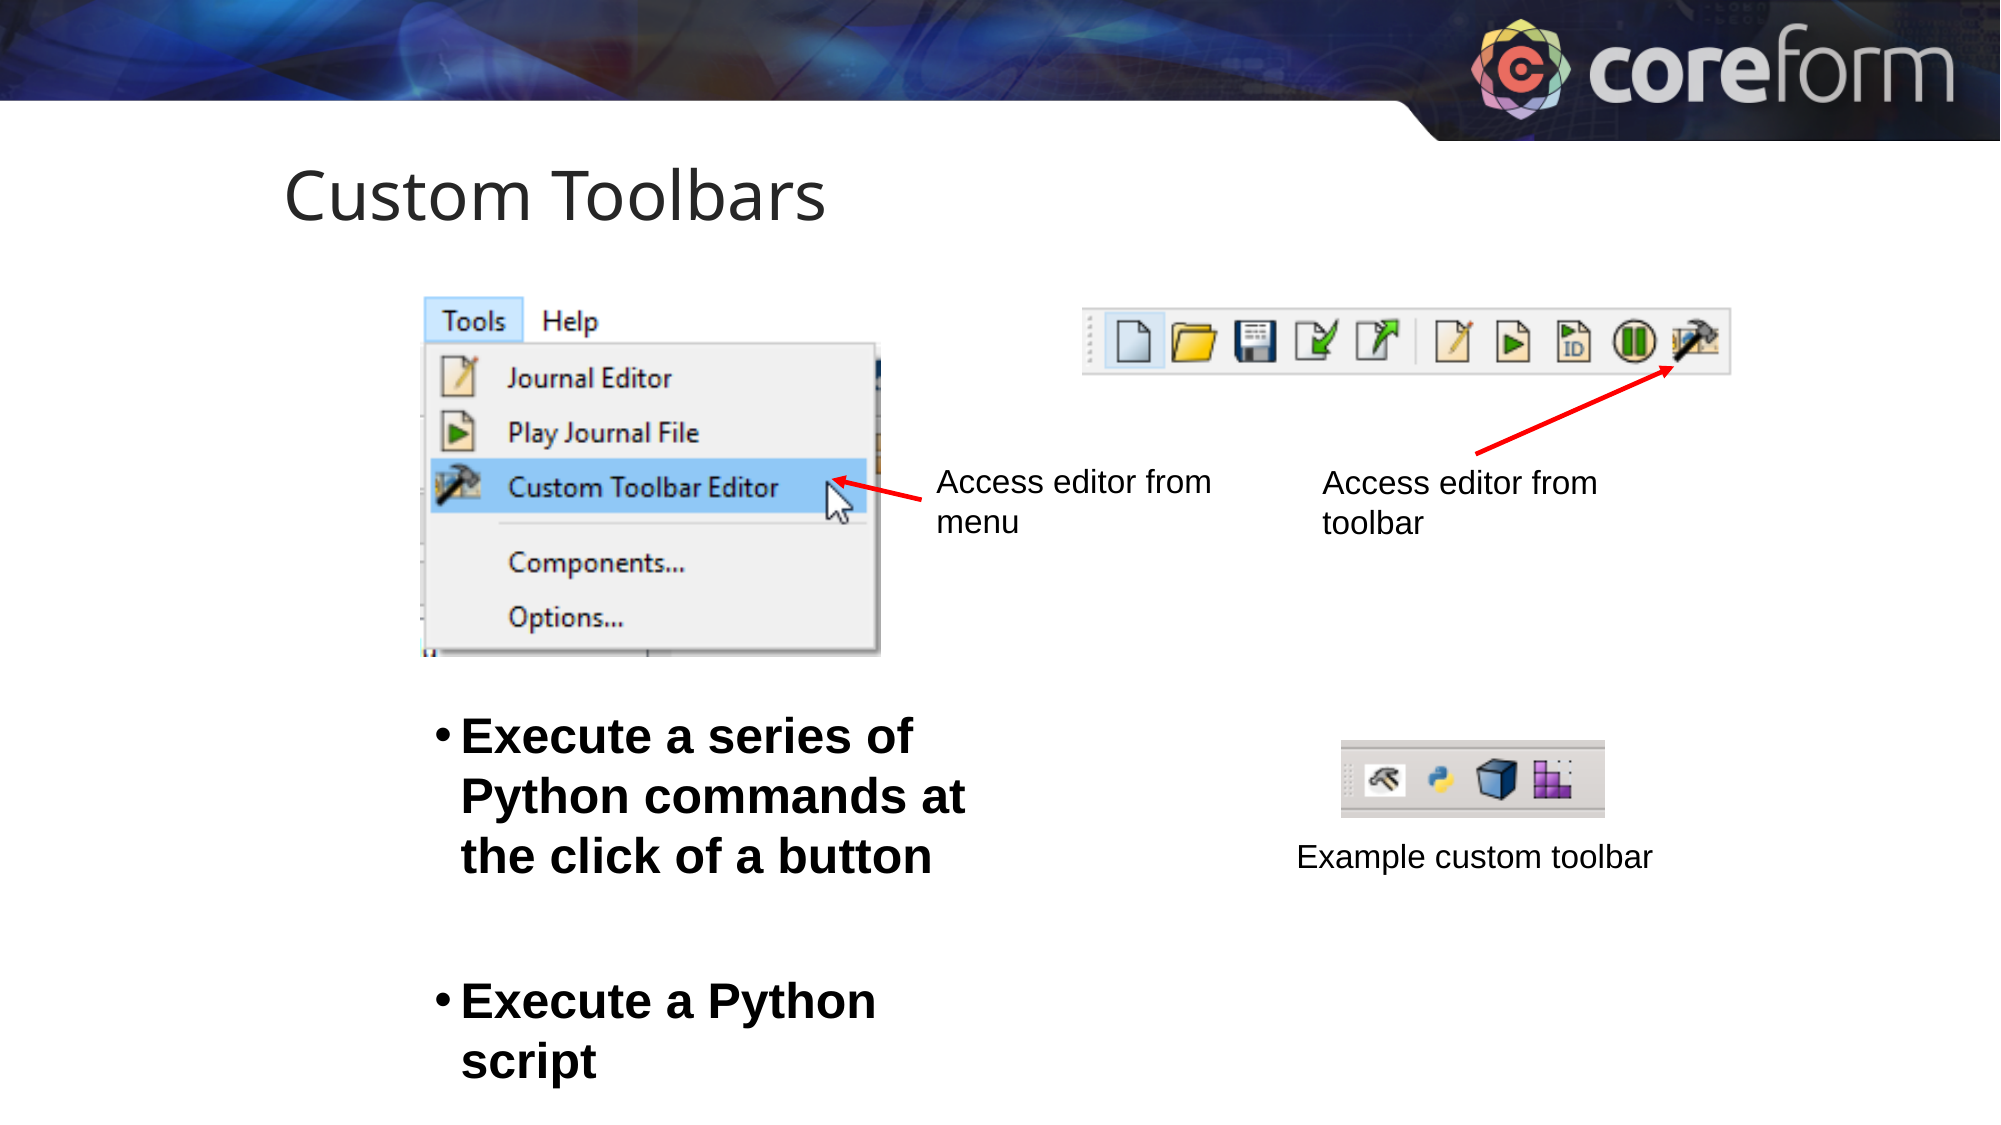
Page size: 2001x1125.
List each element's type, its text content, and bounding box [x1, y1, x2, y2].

picture [1341, 740, 1605, 818]
text_box Execute a series of Python commands at the click of a button Execute a Python script [392, 696, 1015, 1097]
text_box Example custom toolbar [1281, 828, 1675, 883]
text_box Access editor from menu [921, 452, 1236, 548]
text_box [831, 478, 922, 501]
picture [0, 0, 2000, 141]
text_box Access editor from toolbar [1307, 454, 1644, 549]
title Custom Toolbars [268, 142, 1652, 255]
picture [1082, 304, 1738, 385]
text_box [1475, 366, 1675, 455]
picture [420, 295, 881, 657]
